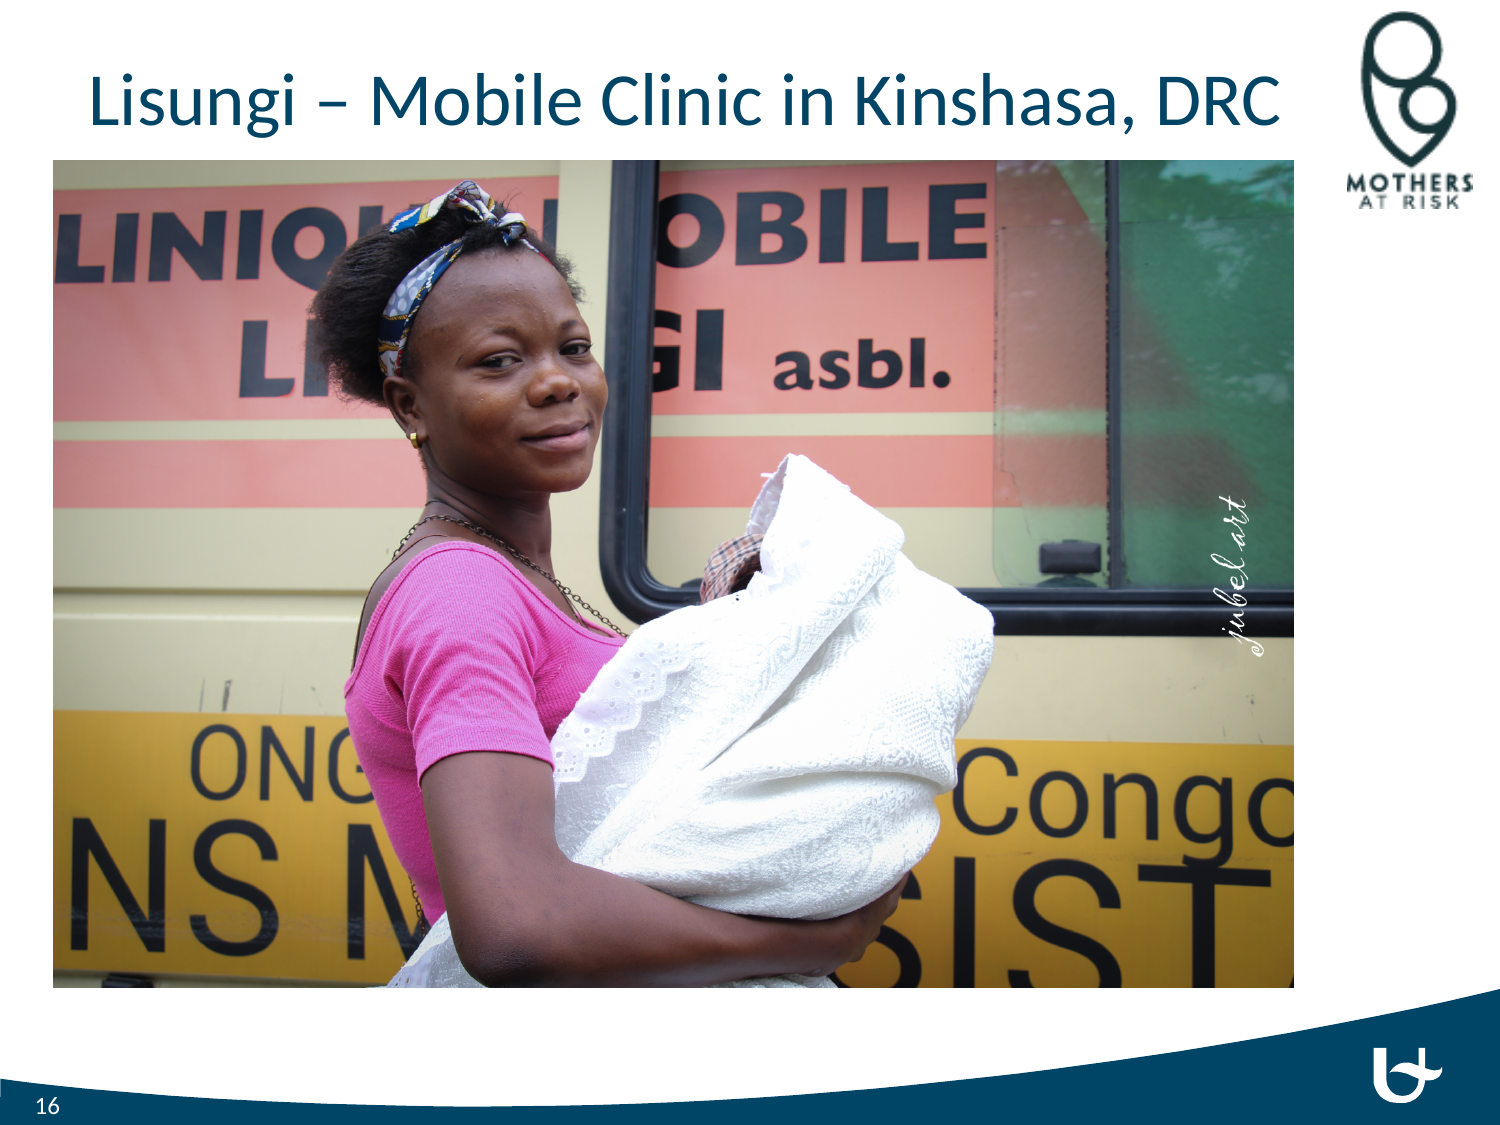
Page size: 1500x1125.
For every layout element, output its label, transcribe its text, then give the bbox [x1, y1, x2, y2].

picture [1347, 10, 1473, 210]
slide_number 16 [0, 1083, 75, 1125]
title Lisungi – Mobile Clinic in Kinshasa, DRC [88, 18, 1342, 173]
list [52, 160, 1294, 988]
